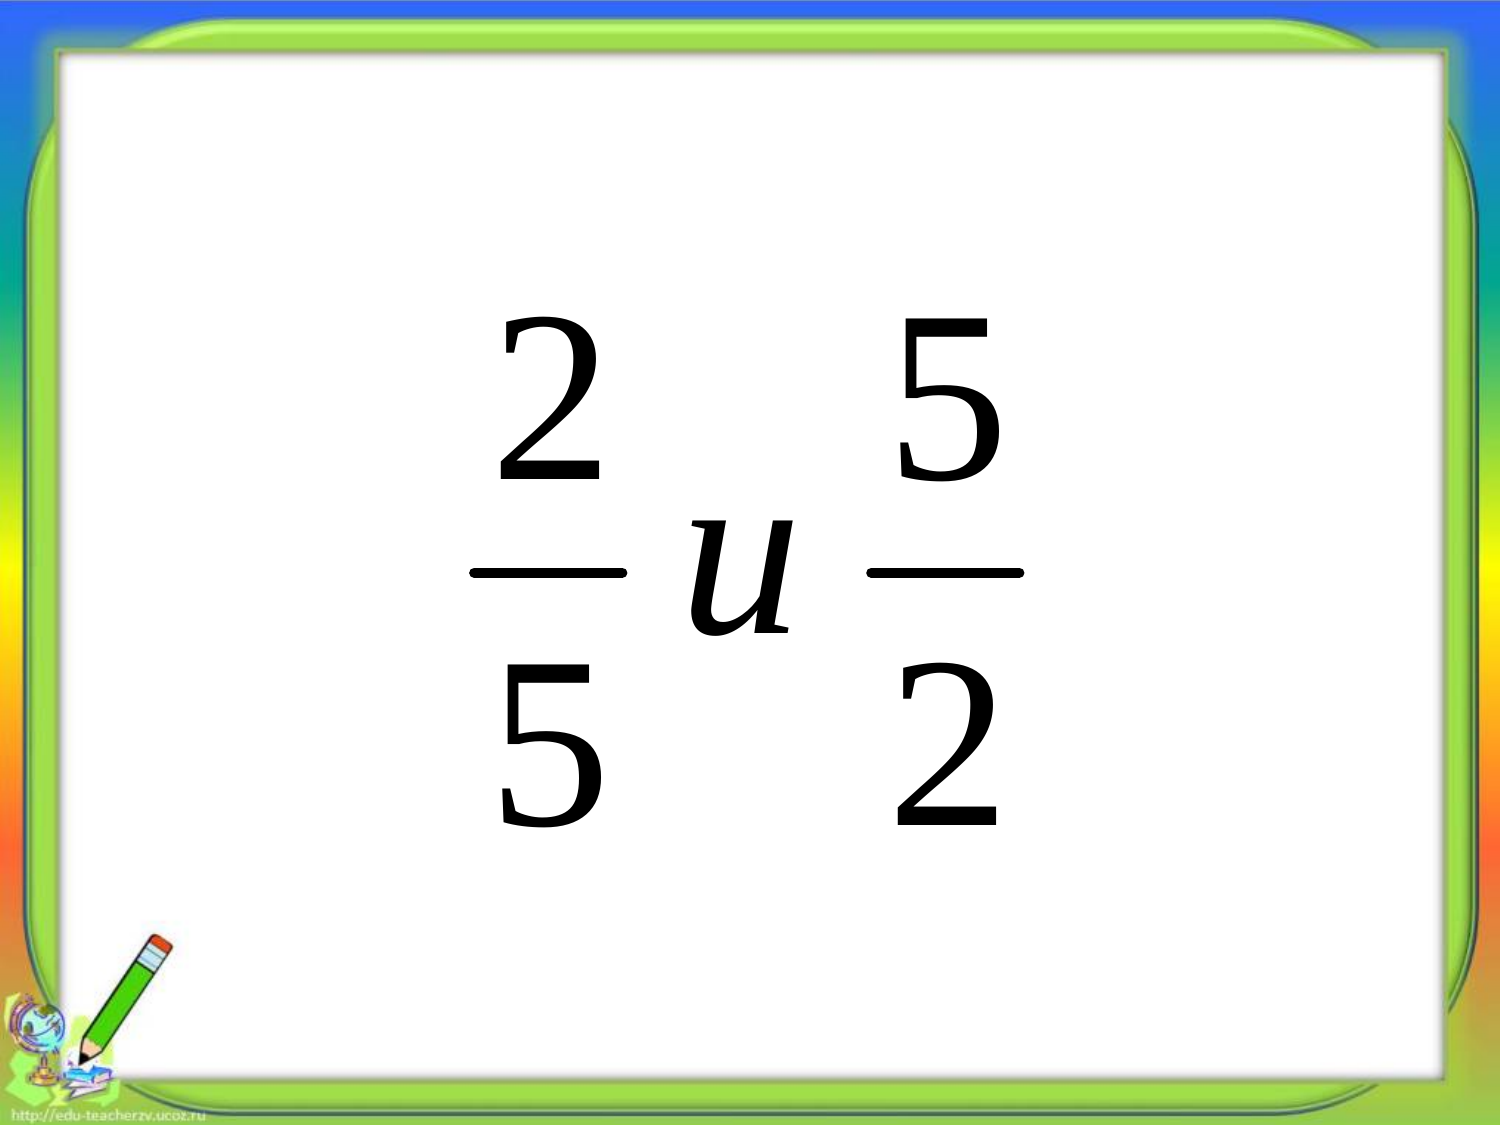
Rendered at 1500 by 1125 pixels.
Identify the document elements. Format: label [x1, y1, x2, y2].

text_box [433, 245, 1067, 880]
picture [0, 0, 1500, 1125]
